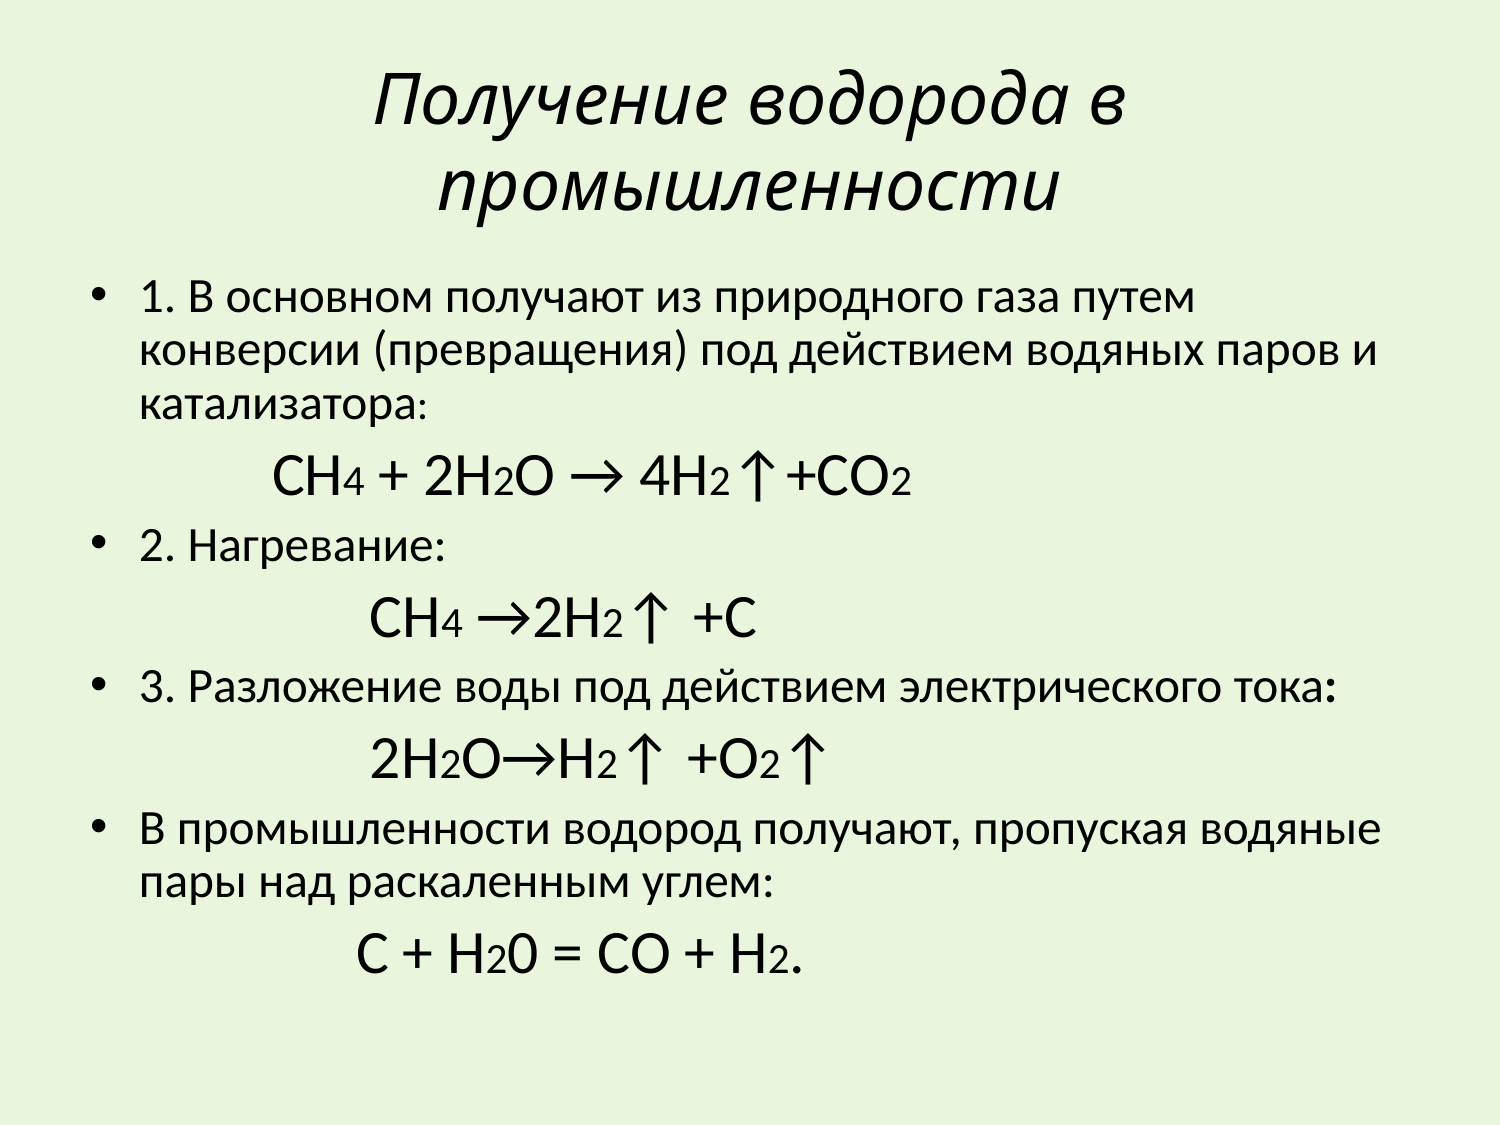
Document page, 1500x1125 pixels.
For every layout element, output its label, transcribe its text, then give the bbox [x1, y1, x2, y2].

title Получение водорода в промышленности [75, 45, 1425, 233]
list 1. В основном получают из природного газа путем конверсии (превращения) под действием водяных паров и катализатора: СН4 + 2Н2О → 4Н2↑+СО2 2. Нагревание: CH4 →2H2↑ +C 3. Разложение воды под действием электрического тока: 2Н2О→Н2↑ +О2↑ В промышленности водород получают, пропуская водяные пары над раска­ленным углем: С + Н20 = СО + Н2. [75, 262, 1425, 1005]
